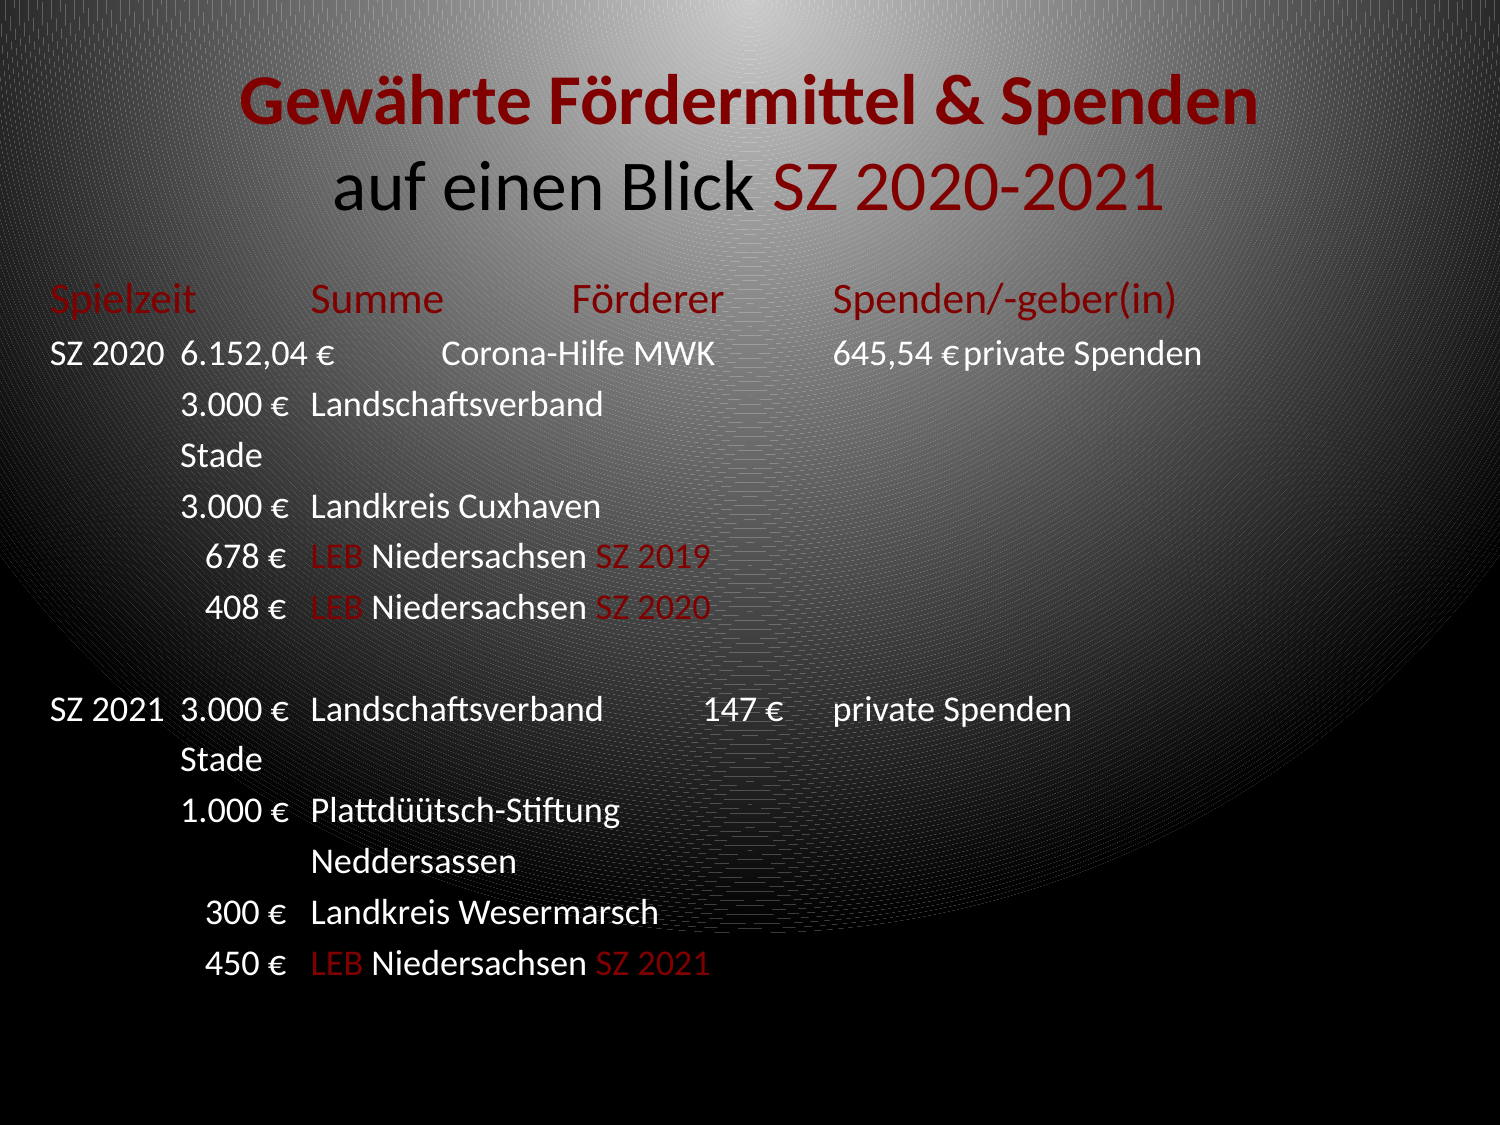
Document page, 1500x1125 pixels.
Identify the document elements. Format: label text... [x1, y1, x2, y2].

title Gewährte Fördermittel & Spenden auf einen Blick SZ 2020-2021 [75, 45, 1425, 233]
list Spielzeit Summe Förderer Spenden/-geber(in) SZ 2020 6.152,04 € Corona-Hilfe MWK 645,54 € private Spenden 3.000 € Landschaftsverband Stade 3.000 € Landkreis Cuxhaven 678 € LEB Niedersachsen SZ 2019 408 € LEB Niedersachsen SZ 2020 SZ 2021 3.000 € Landschaftsverband 147 € private Spenden Stade 1.000 € Plattdüütsch-Stiftung Neddersassen 300 € Landkreis Wesermarsch 450 € LEB Niedersachsen SZ 2021 [34, 262, 1463, 1005]
